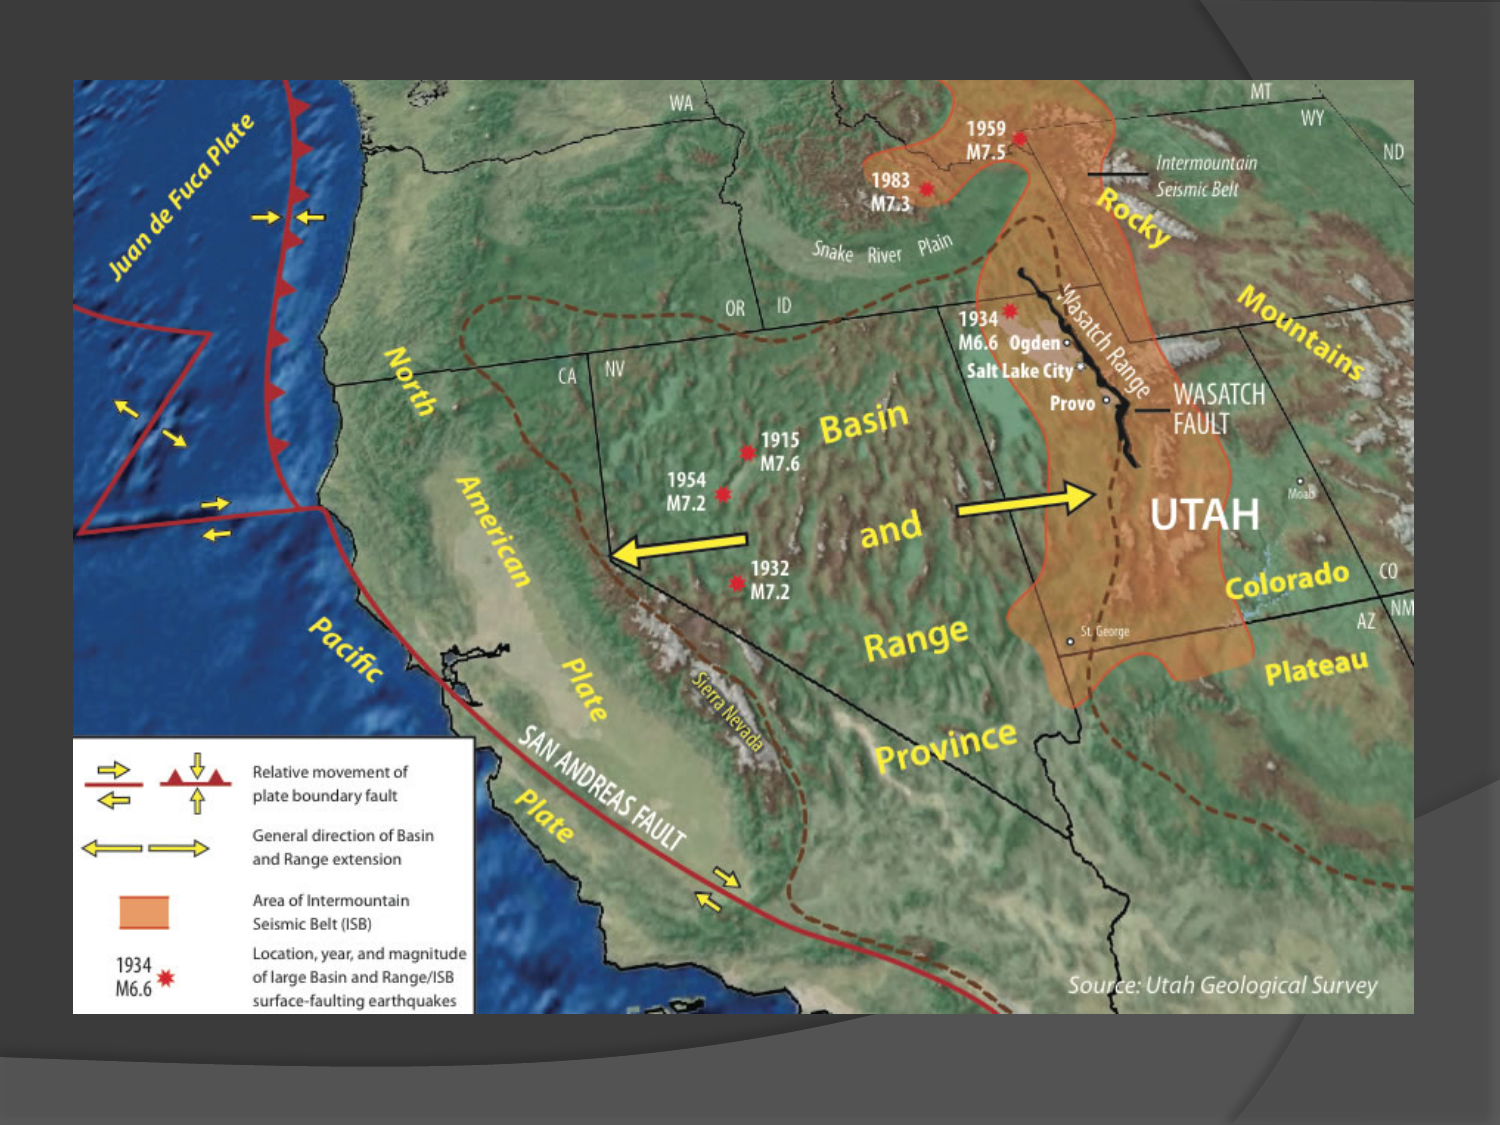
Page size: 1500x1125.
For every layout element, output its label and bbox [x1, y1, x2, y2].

picture [73, 80, 1414, 1014]
